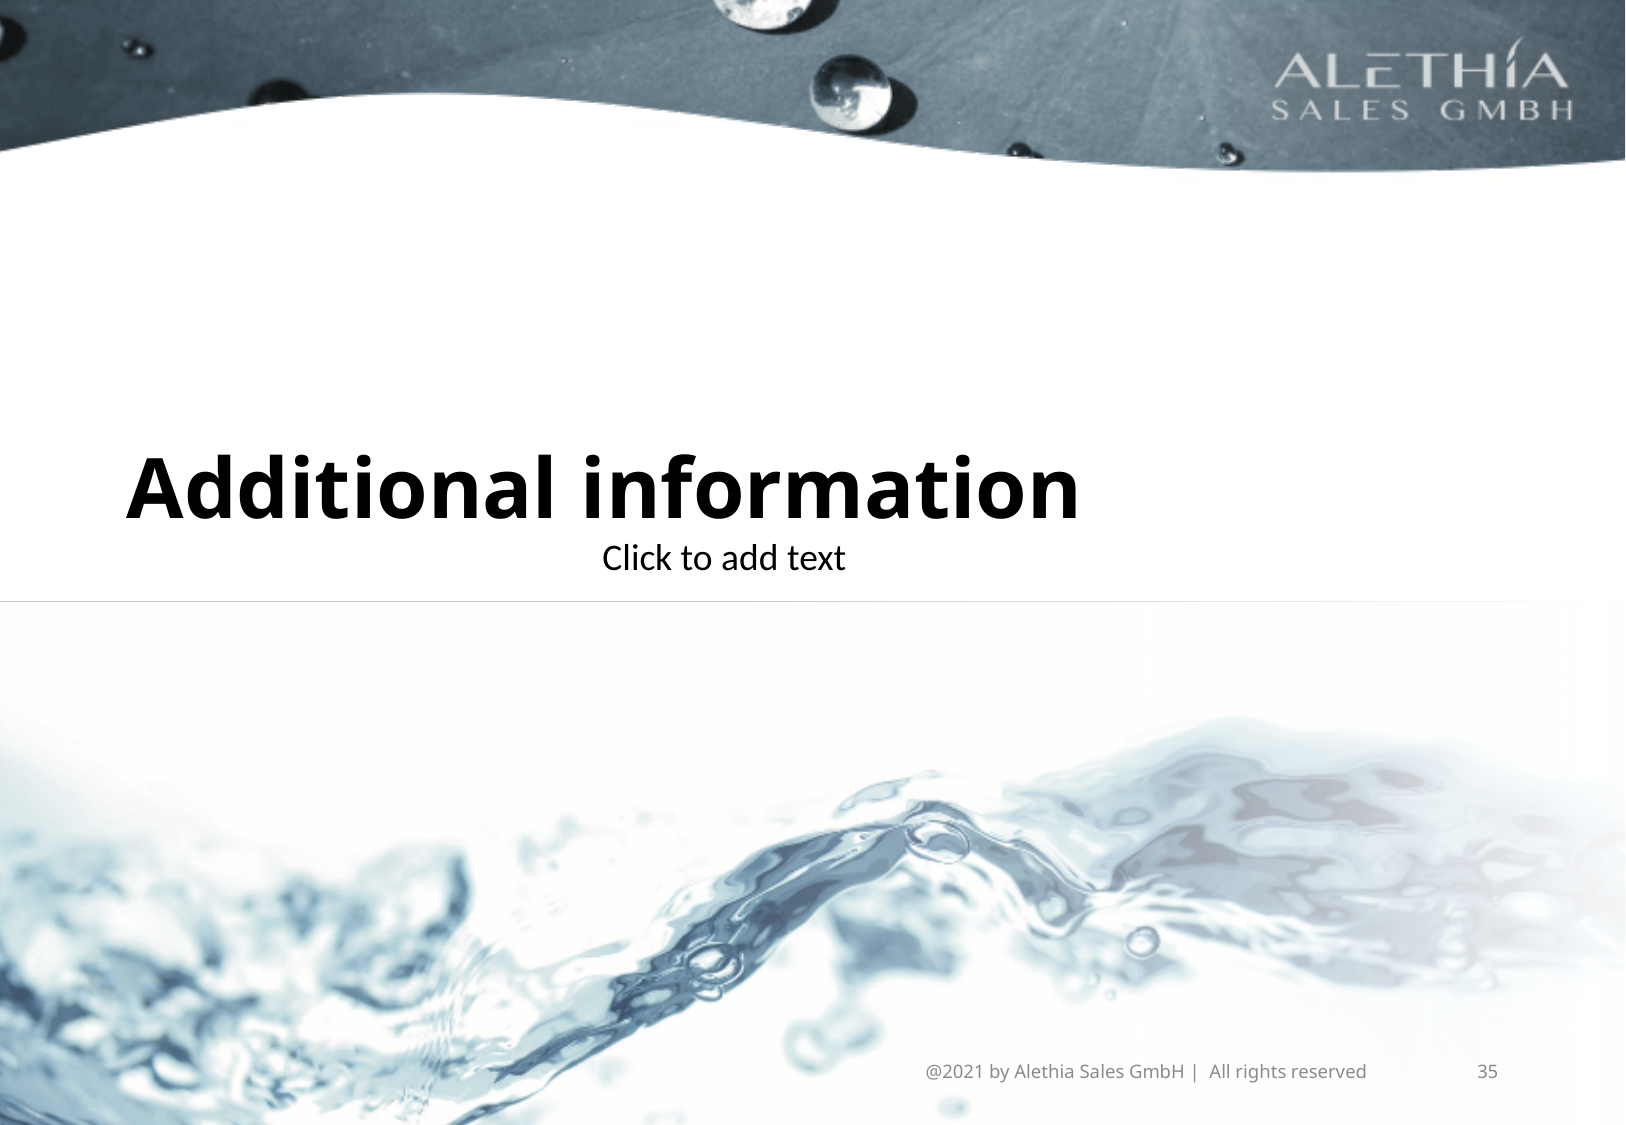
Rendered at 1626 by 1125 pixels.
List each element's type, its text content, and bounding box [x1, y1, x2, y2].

slide_number 35 [1404, 1042, 1514, 1103]
footer @2021 by Alethia Sales GmbH | All rights reserved [872, 1042, 1404, 1103]
text_box Click to add text [587, 524, 1038, 585]
picture [0, 0, 1626, 1125]
title Additional information [111, 439, 1486, 566]
